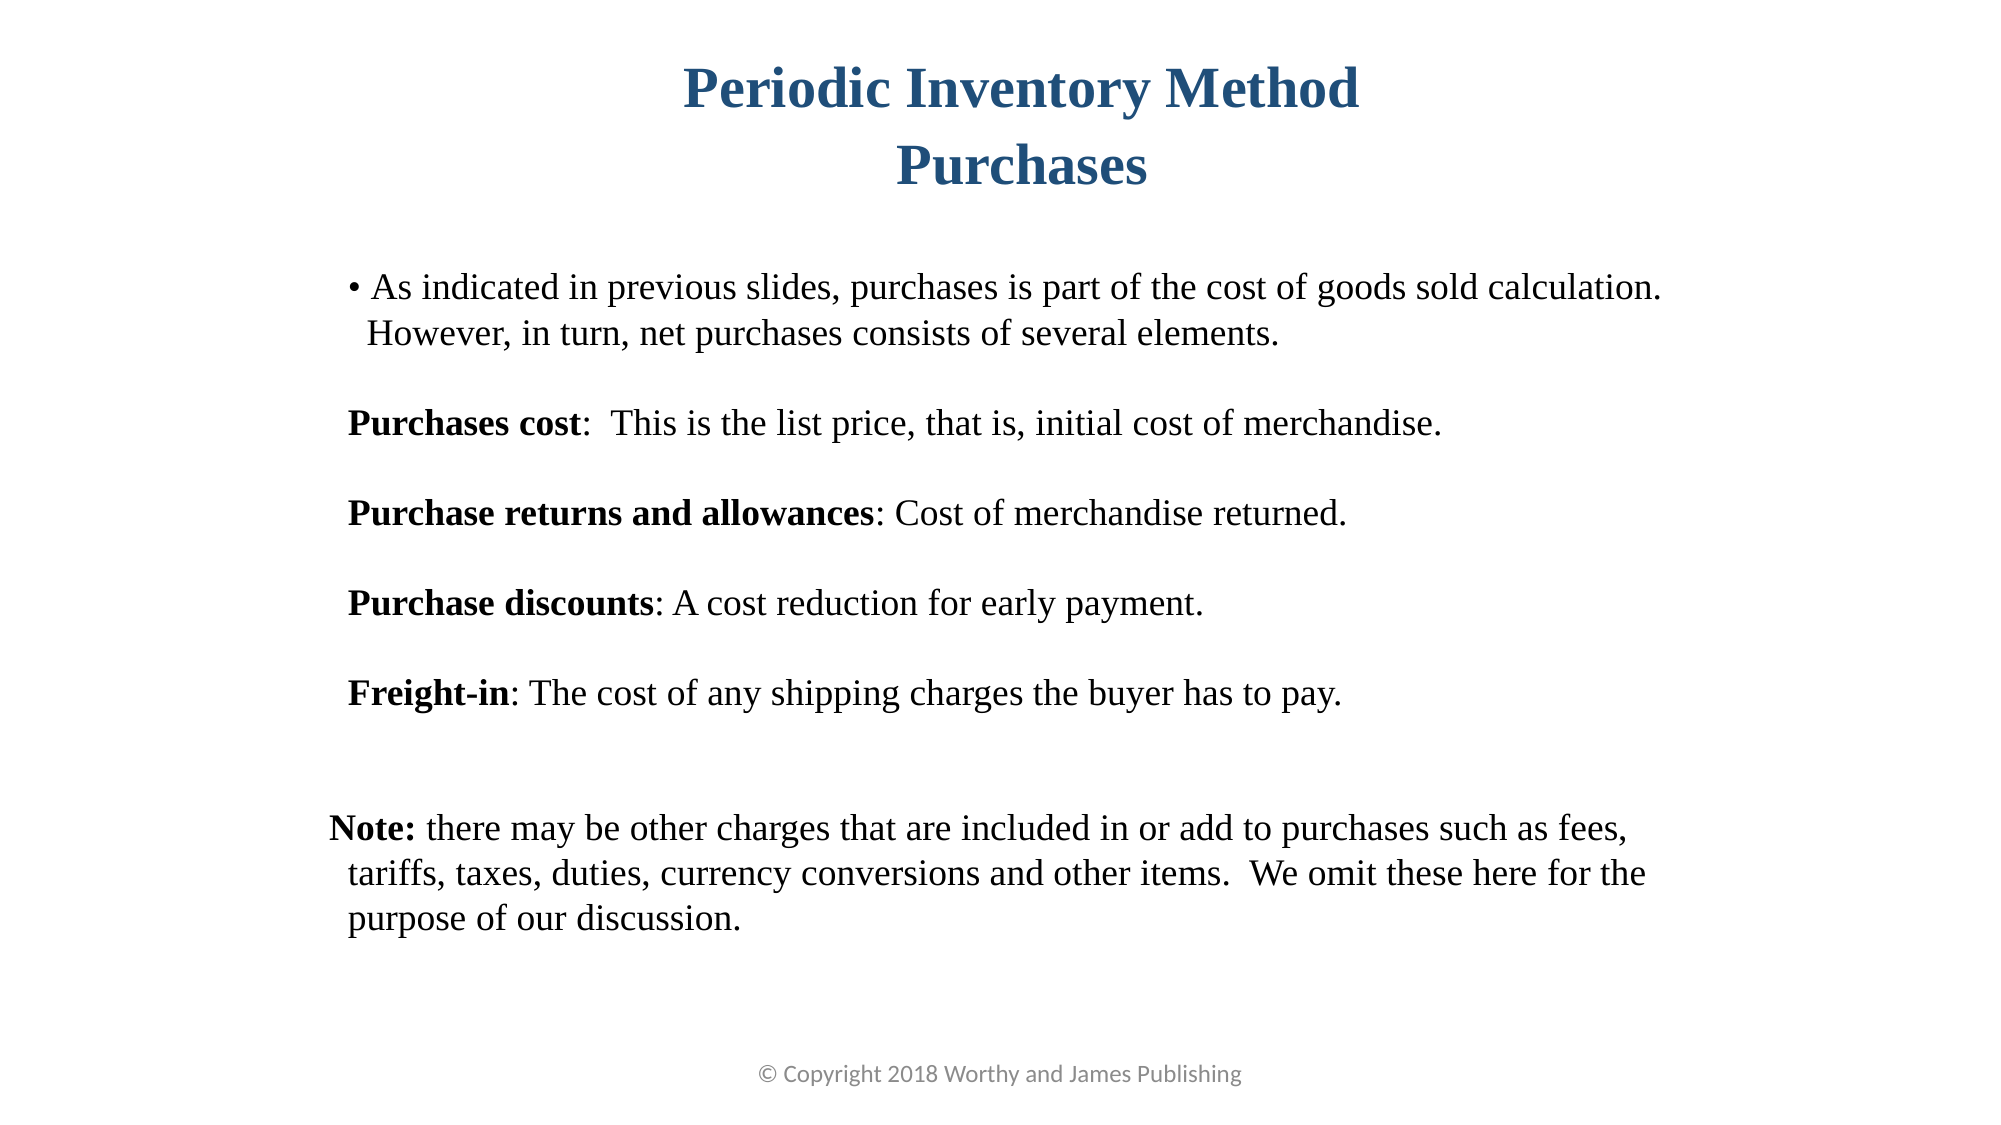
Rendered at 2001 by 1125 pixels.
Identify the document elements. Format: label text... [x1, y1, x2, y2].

footer © Copyright 2018 Worthy and James Publishing [662, 1042, 1338, 1103]
text_box Periodic Inventory Method Purchases [522, 42, 1523, 204]
text_box • As indicated in previous slides, purchases is part of the cost of goods sold calculation. However, in turn, net purchases consists of several elements. Purchases cost: This is the list price, that is, initial cost of merchandise. Purchase returns and allowances: Cost of merchandise returned. Purchase discounts: A cost reduction for early payment. Freight-in: The cost of any shipping charges the buyer has to pay. Note: there may be other charges that are included in or add to purchases such as fees, tariffs, taxes, duties, currency conversions and other items. We omit these here for the purpose of our discussion. [314, 255, 1731, 1035]
